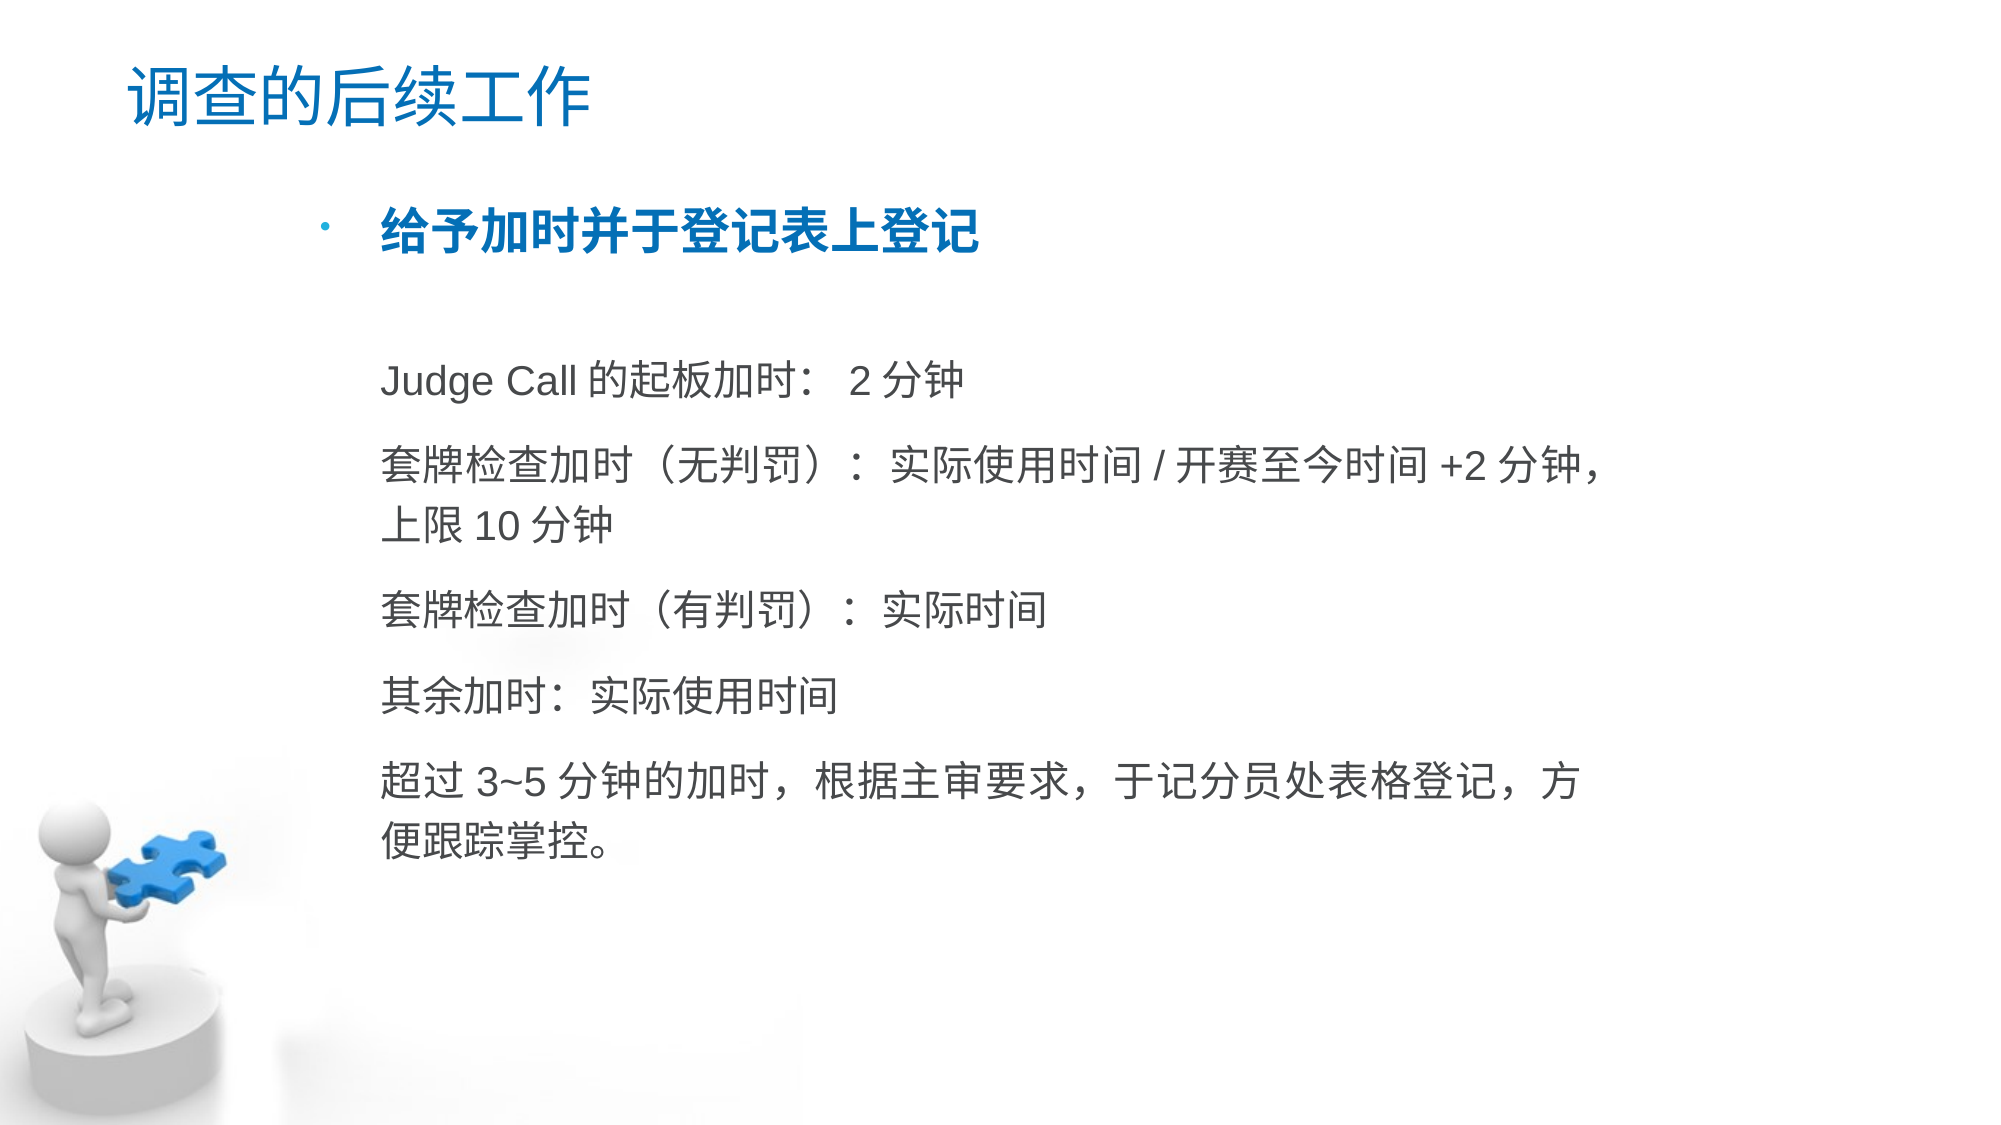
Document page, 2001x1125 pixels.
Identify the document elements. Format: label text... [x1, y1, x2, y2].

list 给予加时并于登记表上登记 Judge Call的起板加时：2分钟 套牌检查加时（无判罚）：实际使用时间/开赛至今时间+2分钟，上限10分钟 套牌检查加时（有判罚）：实际时间 其余加时：实际使用时间 超过3~5分钟的加时，根据主审要求，于记分员处表格登记，方便跟踪掌控。 [305, 185, 1598, 1023]
title 调查的后续工作 [110, 34, 1908, 166]
picture [0, 383, 1296, 1125]
